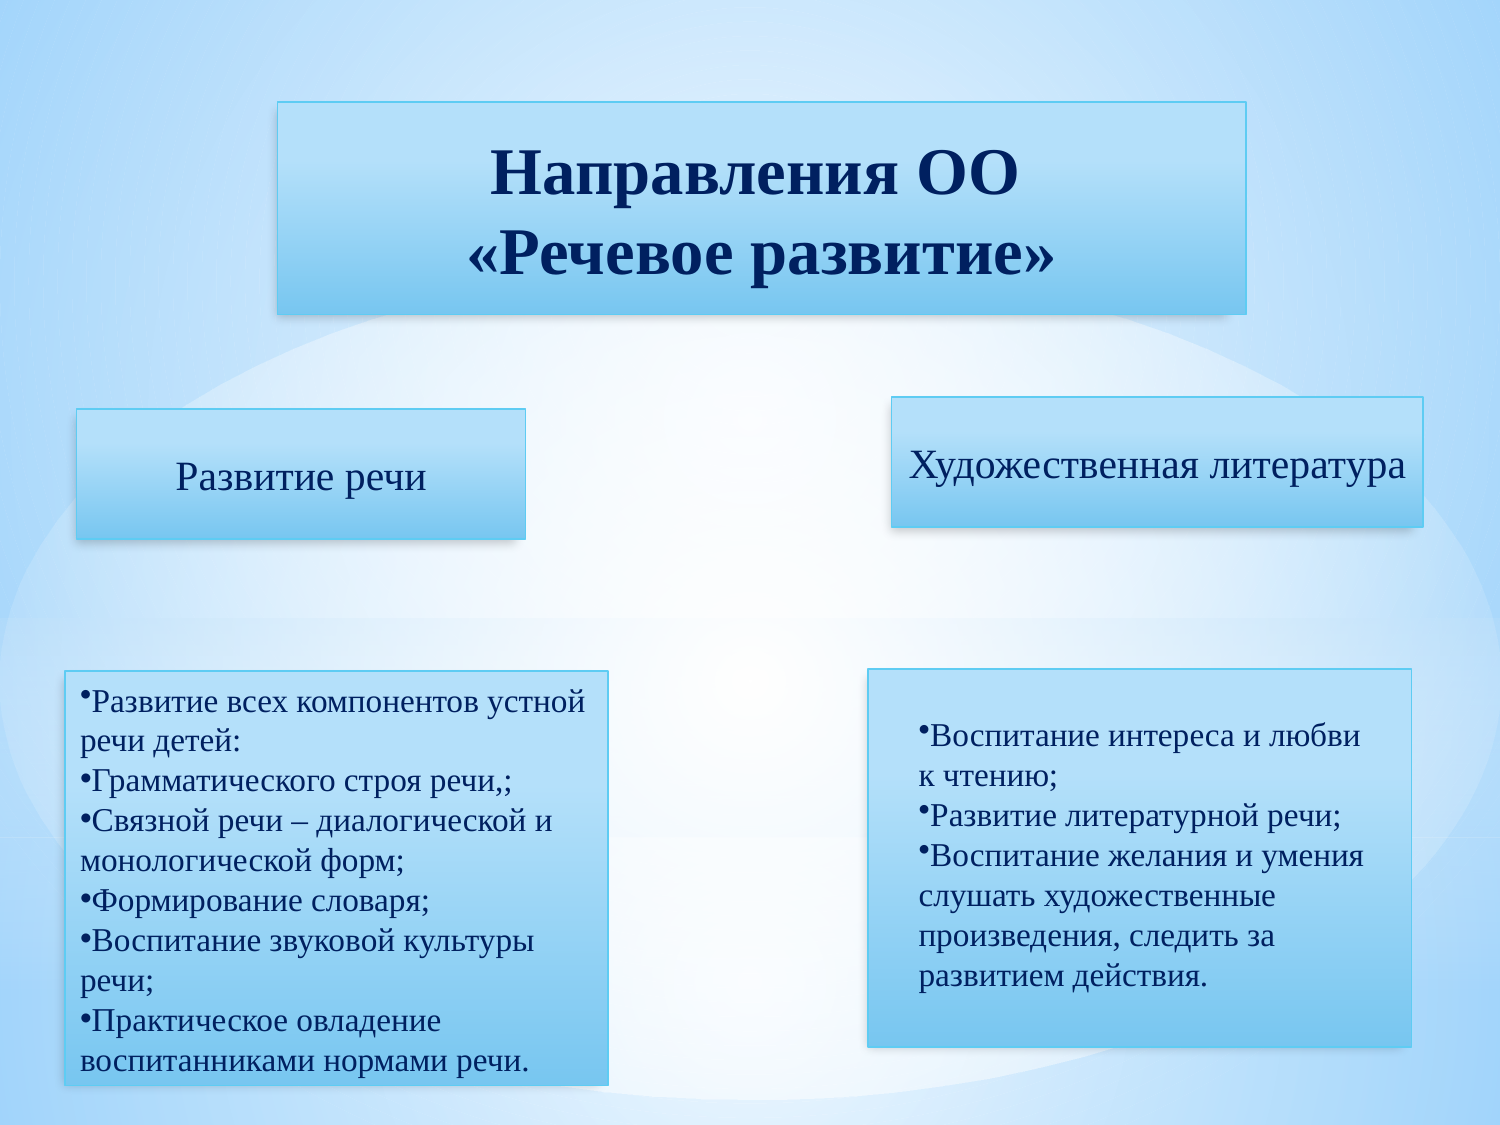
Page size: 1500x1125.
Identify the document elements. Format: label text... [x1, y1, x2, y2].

text_box Воспитание интереса и любви к чтению; Развитие литературной речи; Воспитание желания и умения слушать художественные произведения, следить за развитием действия. [903, 705, 1400, 1001]
text_box Развитие всех компонентов устной речи детей: Грамматического строя речи,; Связной речи – диалогической и монологической форм; Формирование словаря; Воспитание звуковой культуры речи; Практическое овладение воспитанниками нормами речи. [64, 670, 609, 1086]
text_box Развитие речи [76, 408, 526, 540]
text_box Направления ОО «Речевое развитие» [277, 101, 1247, 315]
text_box Художественная литература [891, 396, 1424, 528]
text_box [0, 338, 1500, 429]
text_box [867, 668, 1412, 1048]
